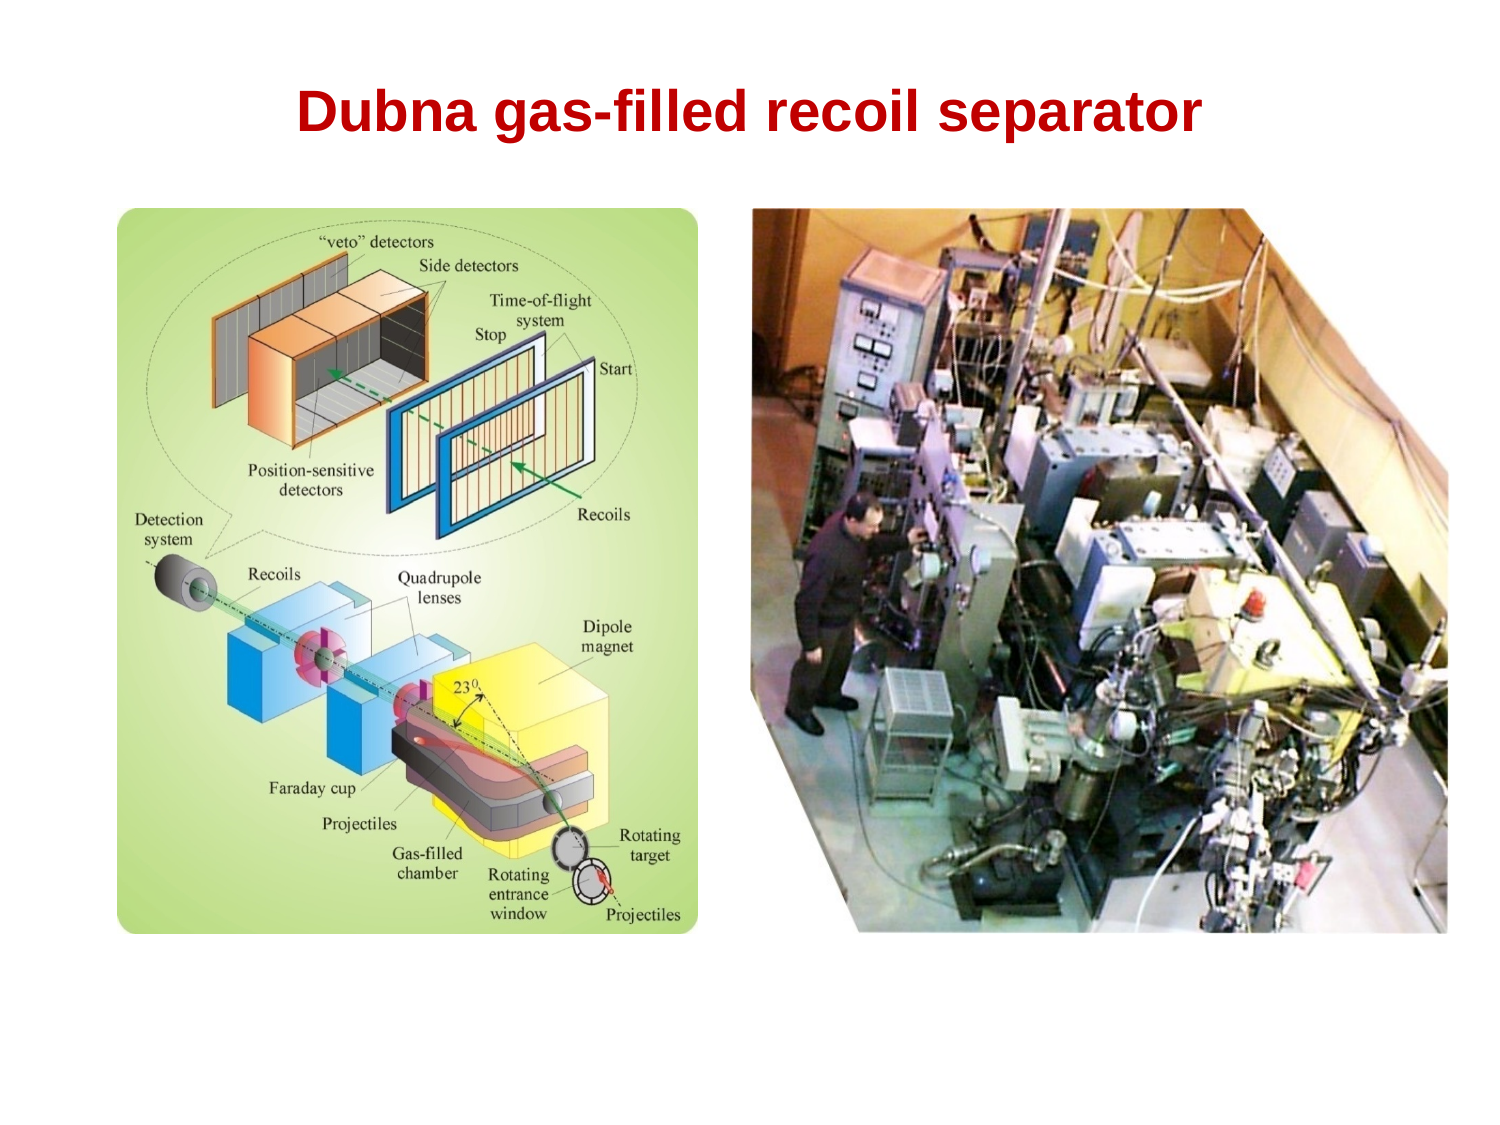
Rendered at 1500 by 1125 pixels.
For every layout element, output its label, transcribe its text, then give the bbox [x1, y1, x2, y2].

title Dubna gas-filled recoil separator [87, 62, 1413, 161]
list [749, 207, 1451, 934]
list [117, 208, 698, 934]
